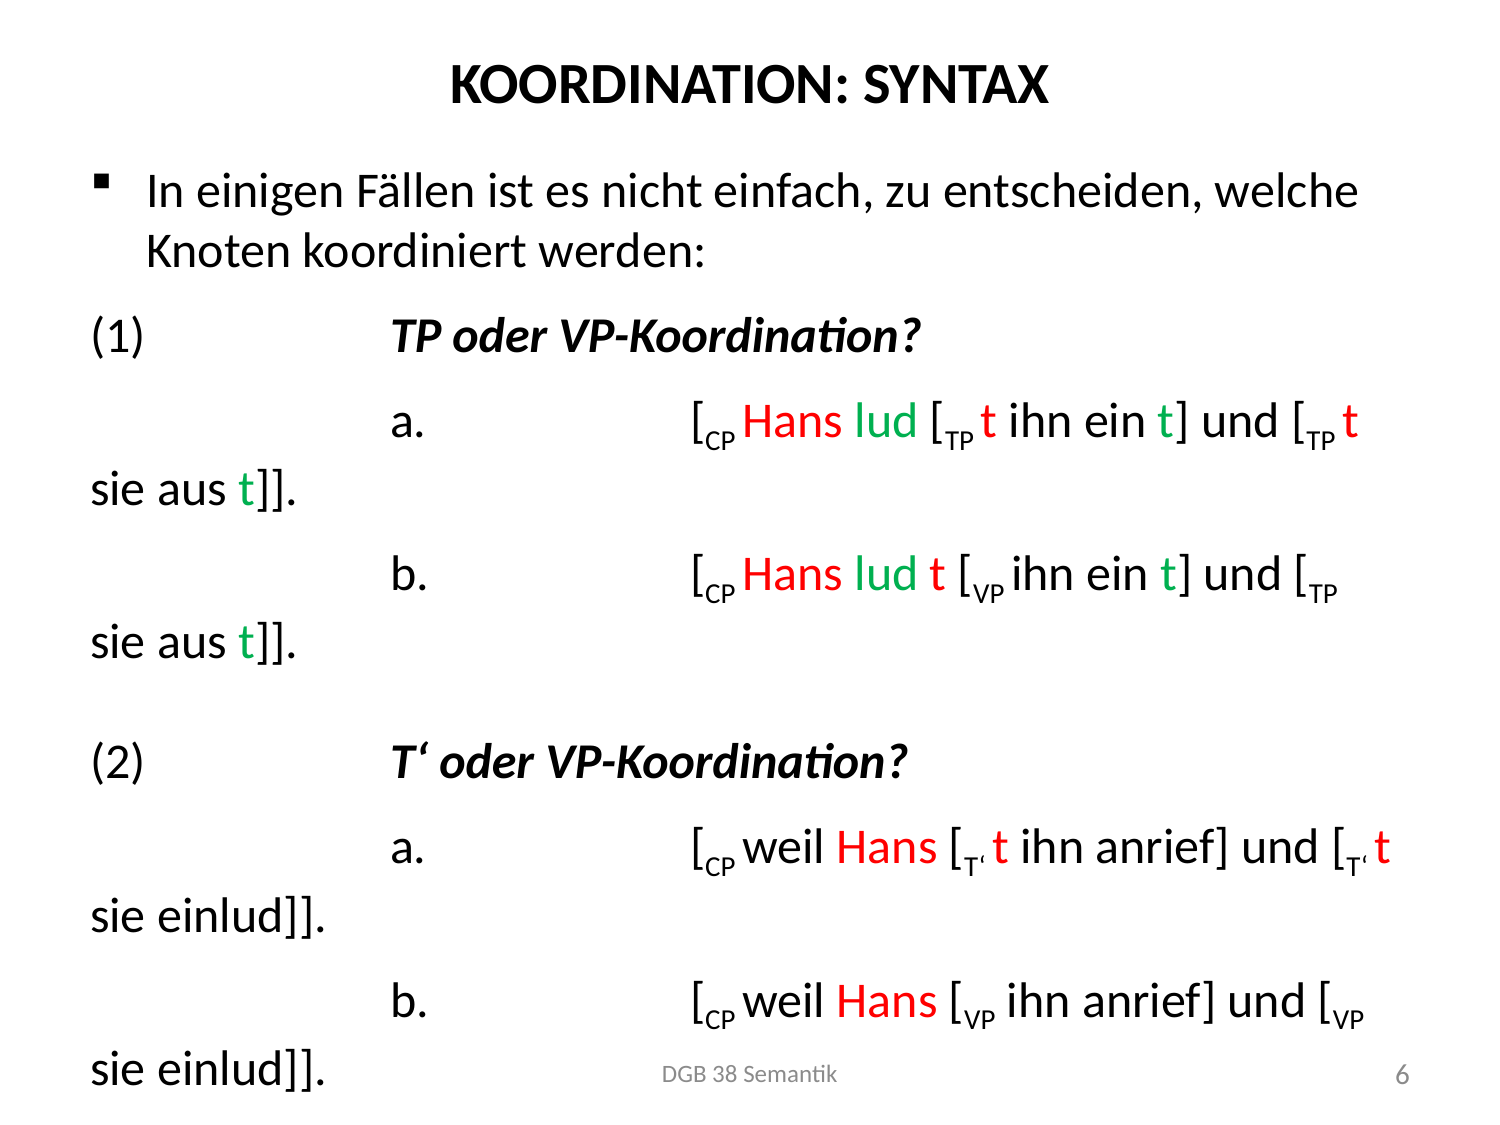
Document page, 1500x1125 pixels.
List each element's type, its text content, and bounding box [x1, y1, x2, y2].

footer DGB 38 Semantik [512, 1042, 988, 1103]
list In einigen Fällen ist es nicht einfach, zu entscheiden, welche Knoten koordiniert werden: (1) TP oder VP-Koordination? a. [CP Hans lud [TP t ihn ein t] und [TP t sie aus t]]. b. [CP Hans lud t [VP ihn ein t] und [TP sie aus t]]. (2) T‘ oder VP-Koordination? a. [CP weil Hans [T‘ t ihn anrief] und [T‘ t sie einlud]]. b. [CP weil Hans [VP ihn anrief] und [VP sie einlud]]. Koordination kann auch zu struktureller Ambiguität (Mehrdeutigkeit) führen. [75, 149, 1425, 1013]
slide_number 6 [1074, 1042, 1425, 1103]
title Koordination: Syntax [75, 24, 1425, 136]
